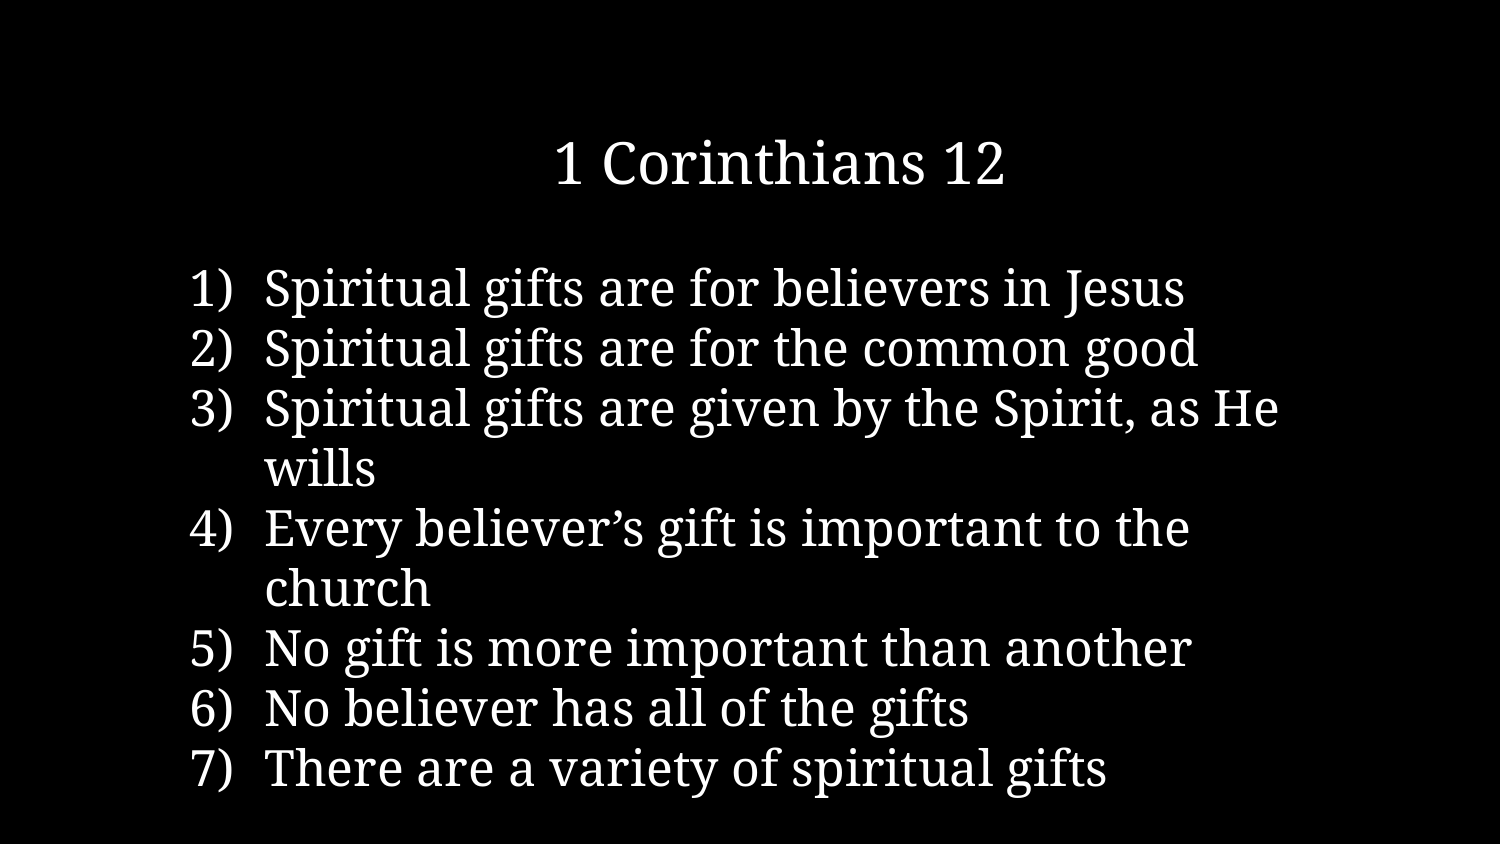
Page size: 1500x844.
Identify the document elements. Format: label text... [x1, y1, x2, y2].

text_box 1 Corinthians 12 Spiritual gifts are for believers in Jesus Spiritual gifts are for the common good Spiritual gifts are given by the Spirit, as He wills Every believer’s gift is important to the church No gift is more important than another No believer has all of the gifts There are a variety of spiritual gifts [174, 118, 1387, 804]
